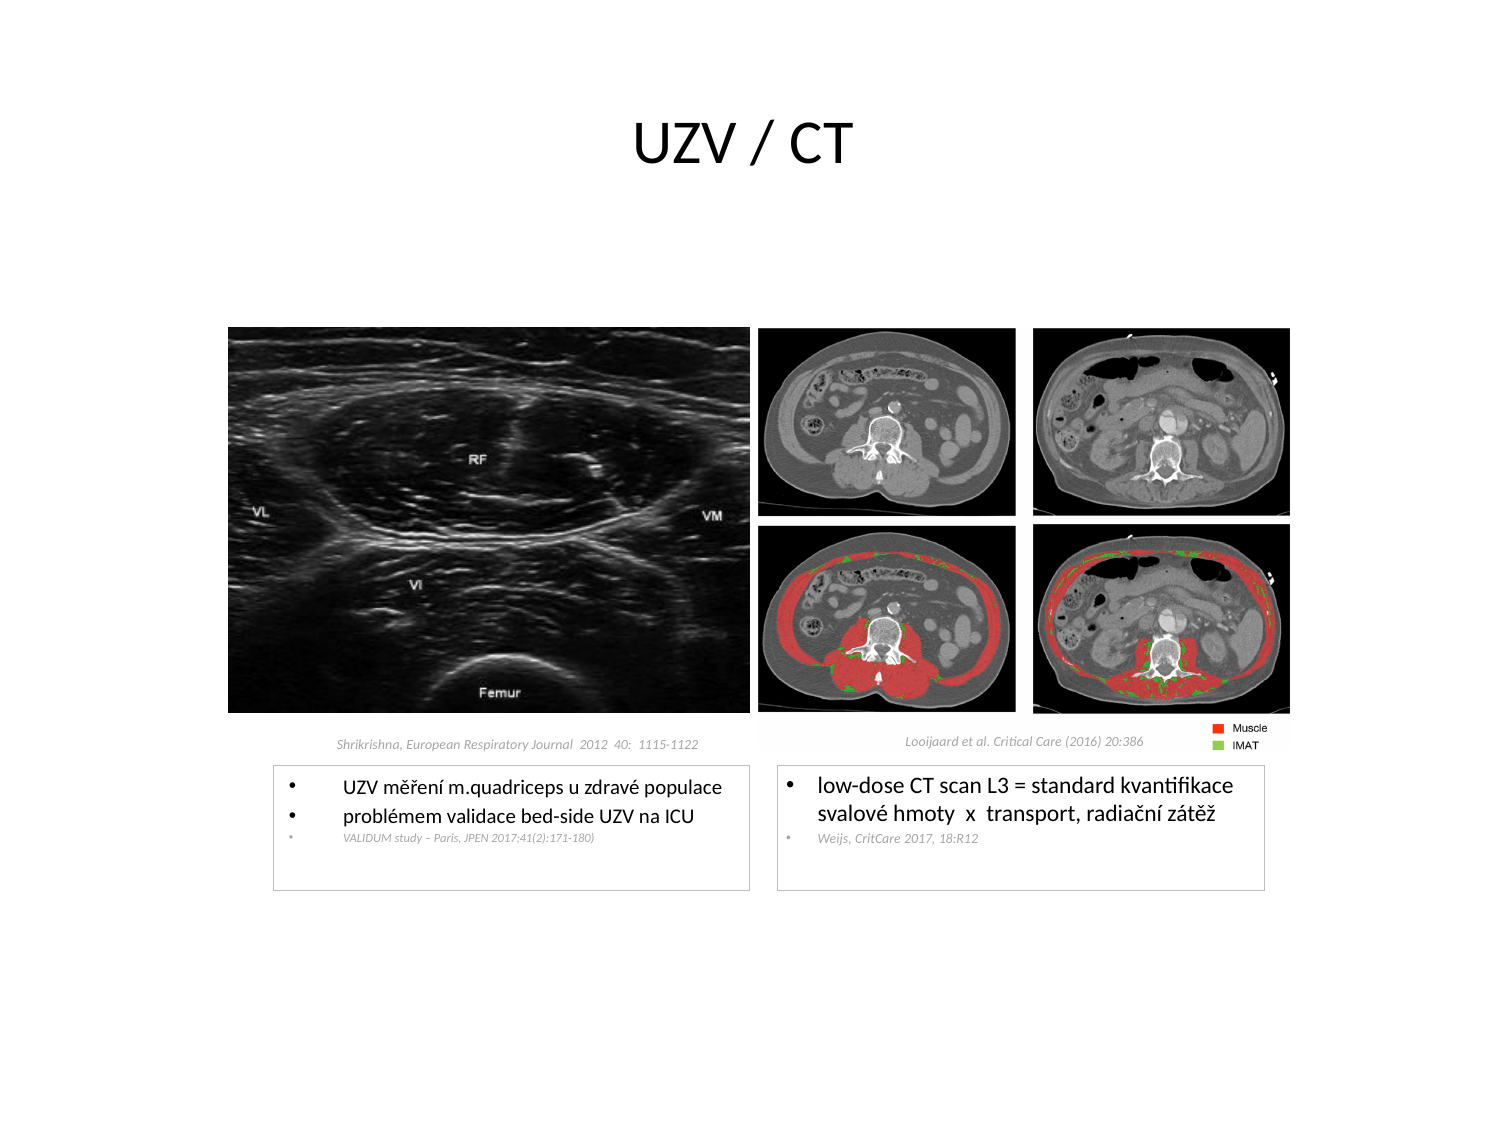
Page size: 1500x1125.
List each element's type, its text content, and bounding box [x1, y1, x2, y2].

text_box low-dose CT scan L3 = standard kvantifikace svalové hmoty x transport, radiační zátěž Weijs, CritCare 2017, 18:R12 [777, 765, 1265, 891]
picture [228, 327, 751, 714]
list UZV měření m.quadriceps u zdravé populace problémem validace bed-side UZV na ICU VALIDUM study – Paris, JPEN 2017;41(2):171-180) [273, 765, 750, 891]
title UZV / CT [75, 45, 1425, 233]
picture [757, 327, 1291, 750]
text_box Shrikrishna, European Respiratory Journal 2012 40: 1115-1122 [298, 728, 738, 760]
